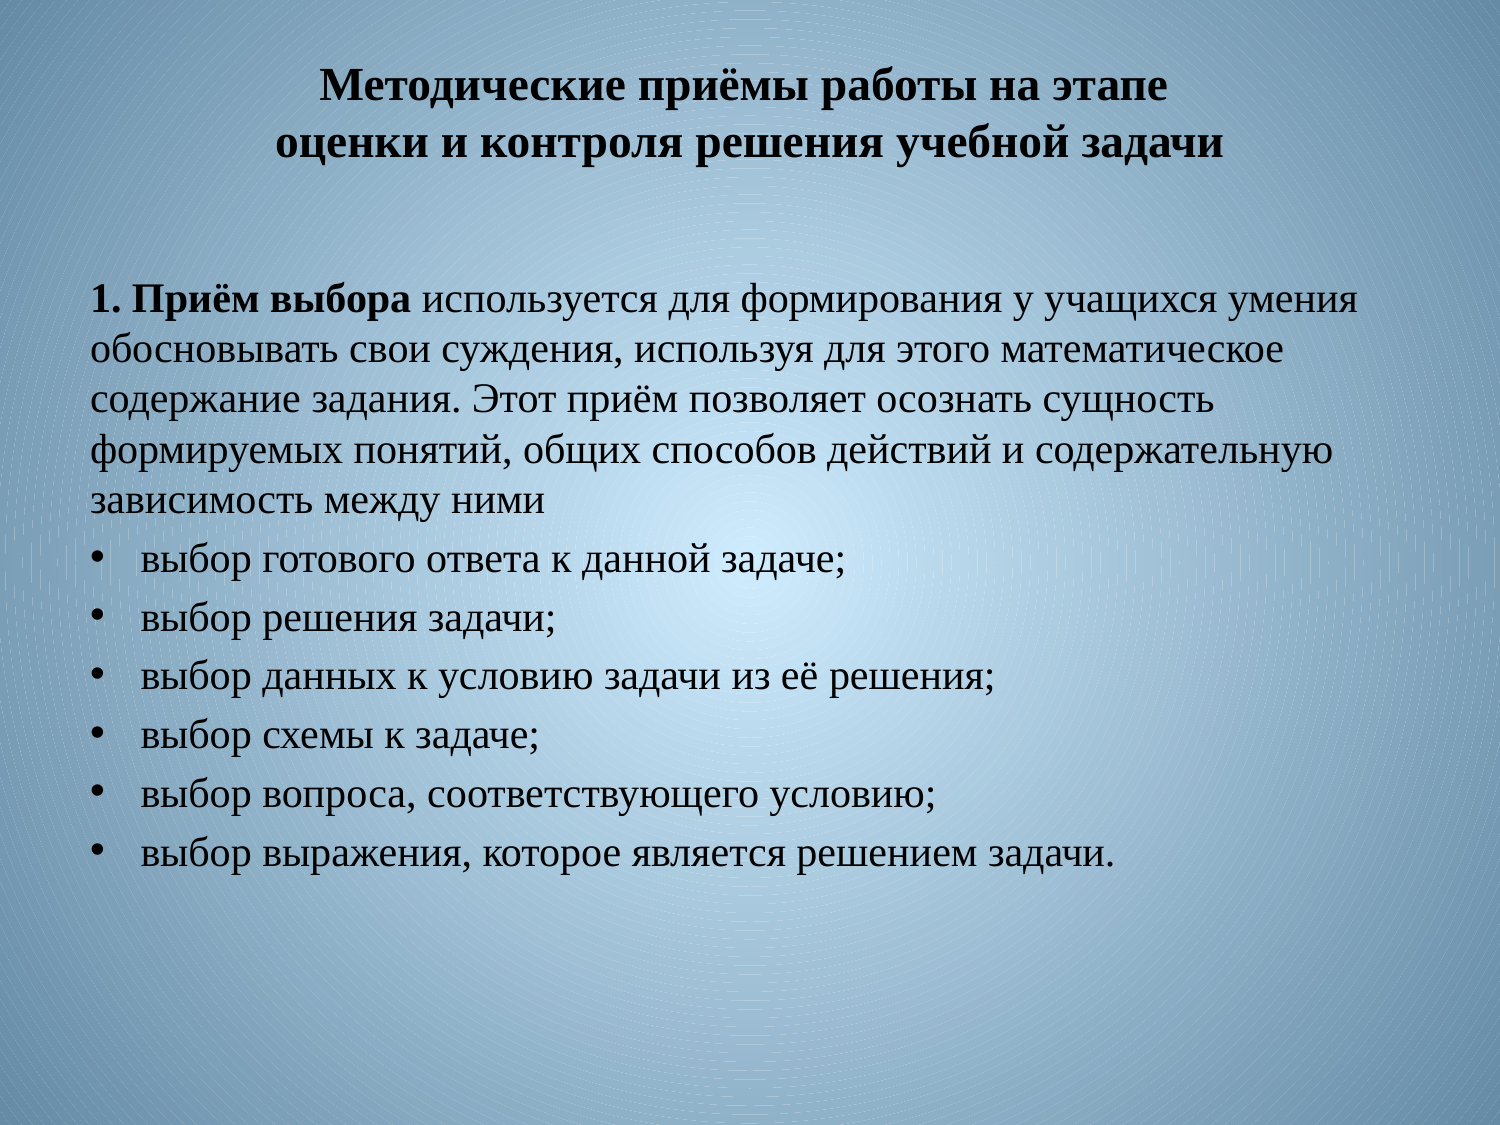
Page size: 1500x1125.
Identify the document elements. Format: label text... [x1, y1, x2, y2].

list 1. Приём выбора используется для формирования у учащихся умения обосновывать свои суждения, используя для этого математическое содержание задания. Этот приём позволяет осознать сущность формируемых понятий, общих способов действий и содержательную зависимость между ними выбор готового ответа к данной задаче; выбор решения задачи; выбор данных к условию задачи из её решения; выбор схемы к задаче; выбор вопроса, соответствующего условию; выбор выражения, которое является решением задачи. [75, 262, 1425, 1005]
title Методические приёмы работы на этапе оценки и контроля решения учебной задачи [75, 45, 1425, 233]
